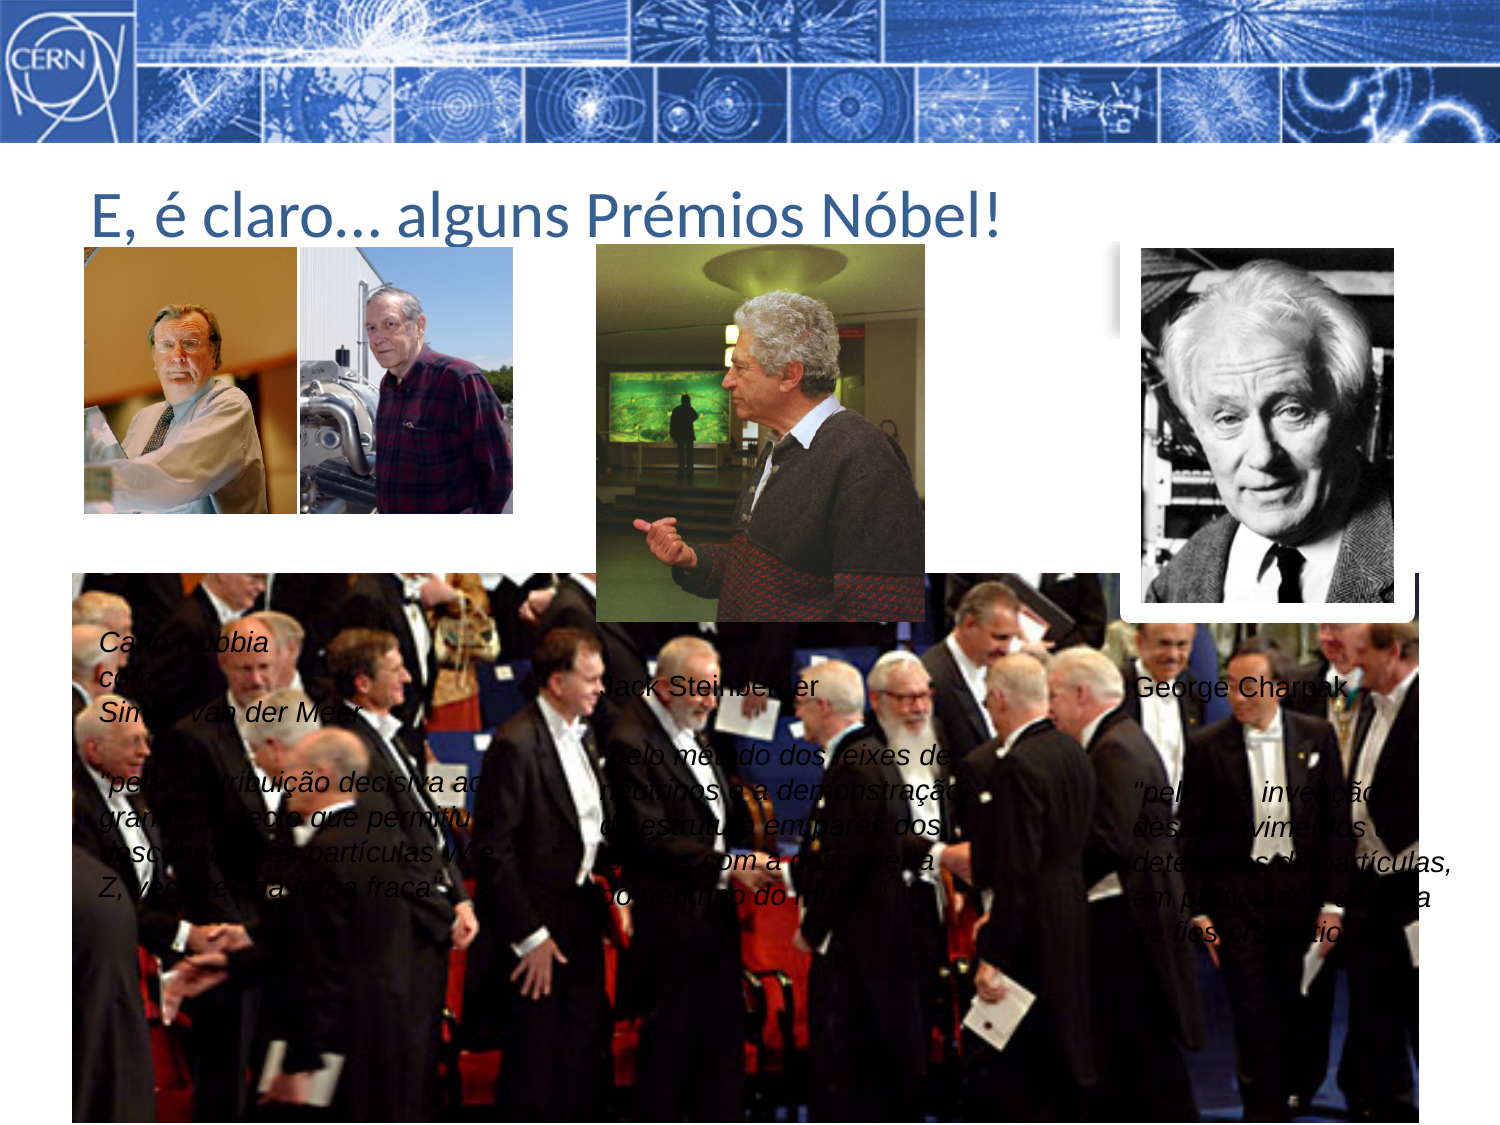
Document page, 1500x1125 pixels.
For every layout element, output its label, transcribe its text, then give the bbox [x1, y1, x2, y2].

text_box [596, 244, 965, 923]
picture [72, 573, 1419, 1123]
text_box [83, 247, 542, 915]
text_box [1117, 247, 1482, 960]
title E, é claro… alguns Prémios Nóbel! [74, 152, 1426, 259]
picture [0, 0, 1500, 143]
